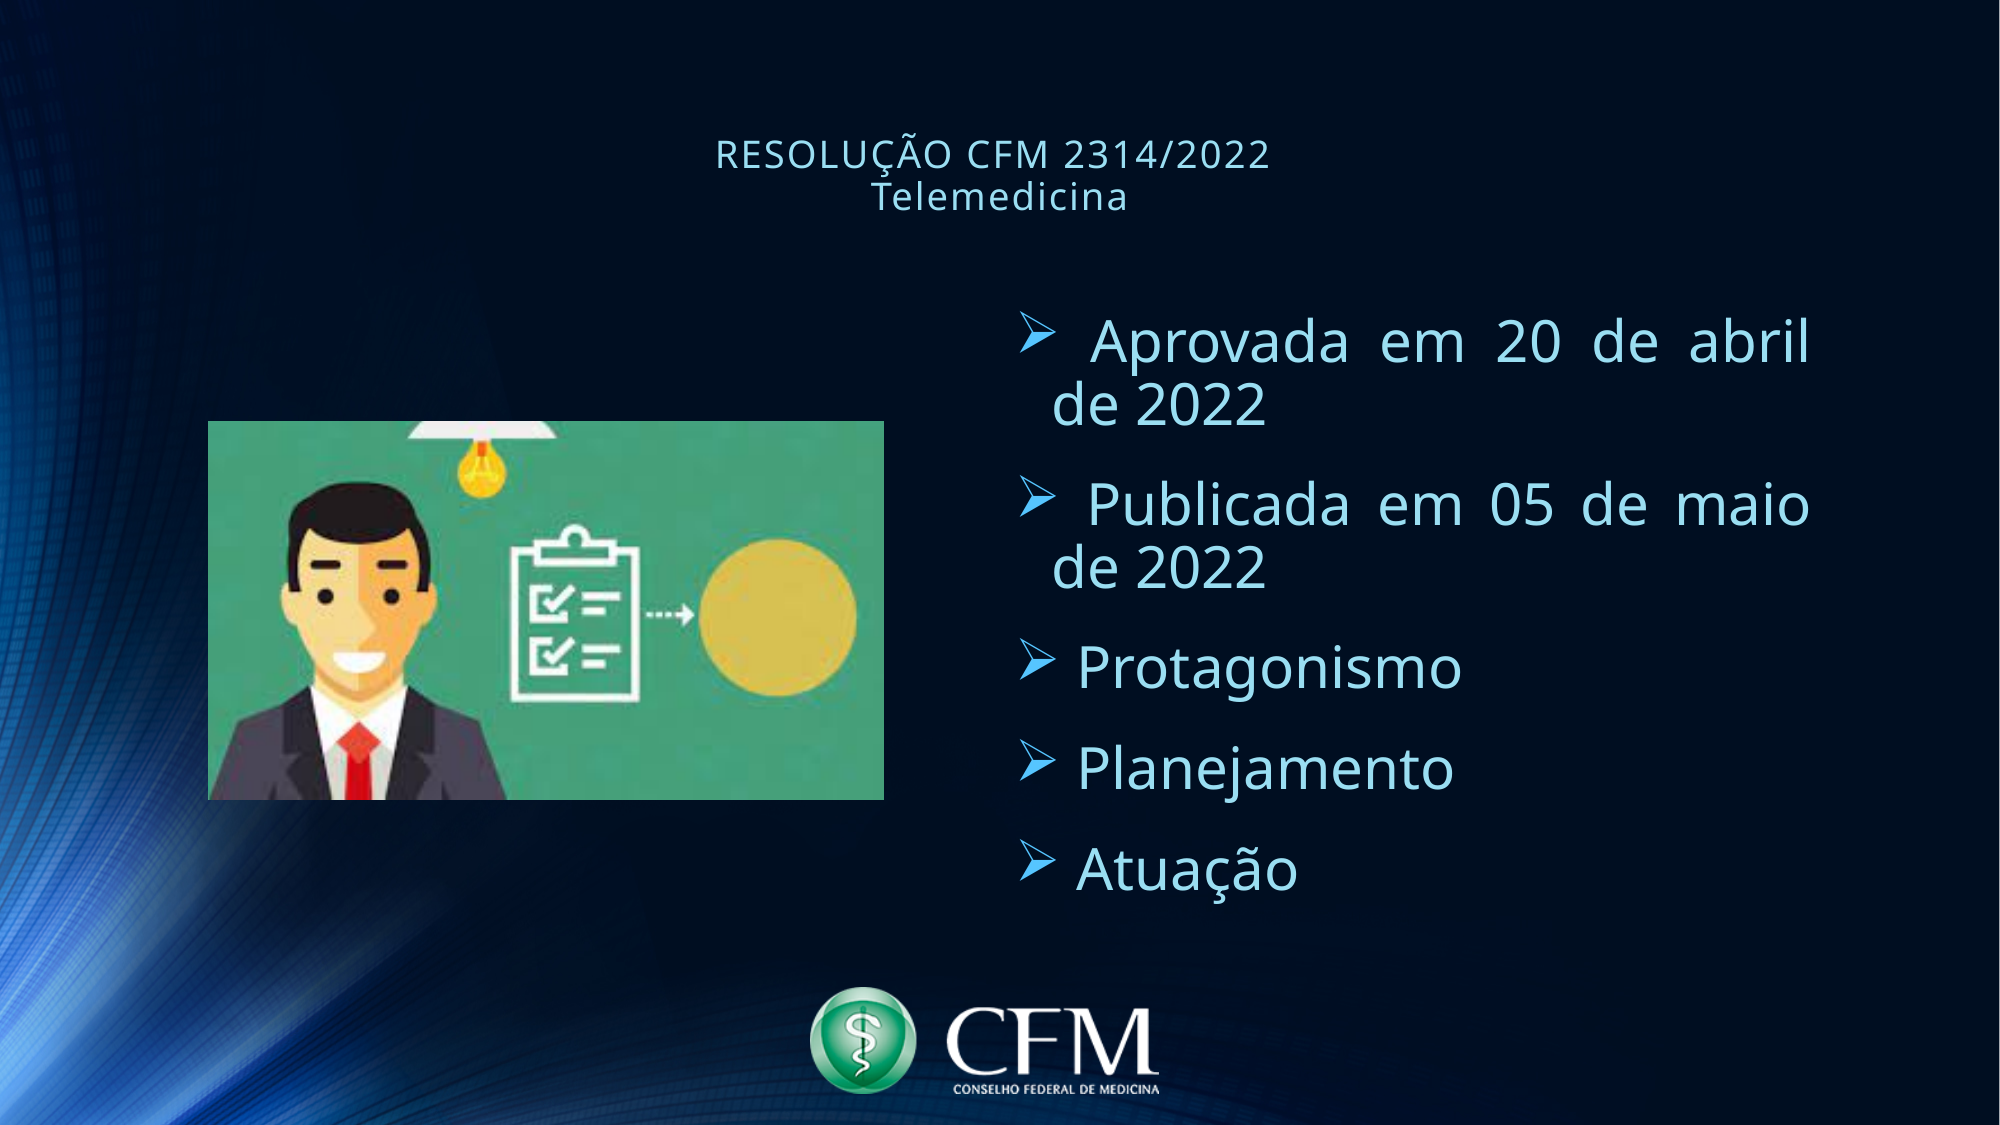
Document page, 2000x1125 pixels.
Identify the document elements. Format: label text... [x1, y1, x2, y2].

picture [0, 0, 2000, 1125]
list Aprovada em 20 de abril de 2022 Publicada em 05 de maio de 2022 Protagonismo Planejamento Atuação [999, 304, 1827, 801]
title RESOLUÇÃO CFM 2314/2022 Telemedicina [249, 127, 1750, 226]
